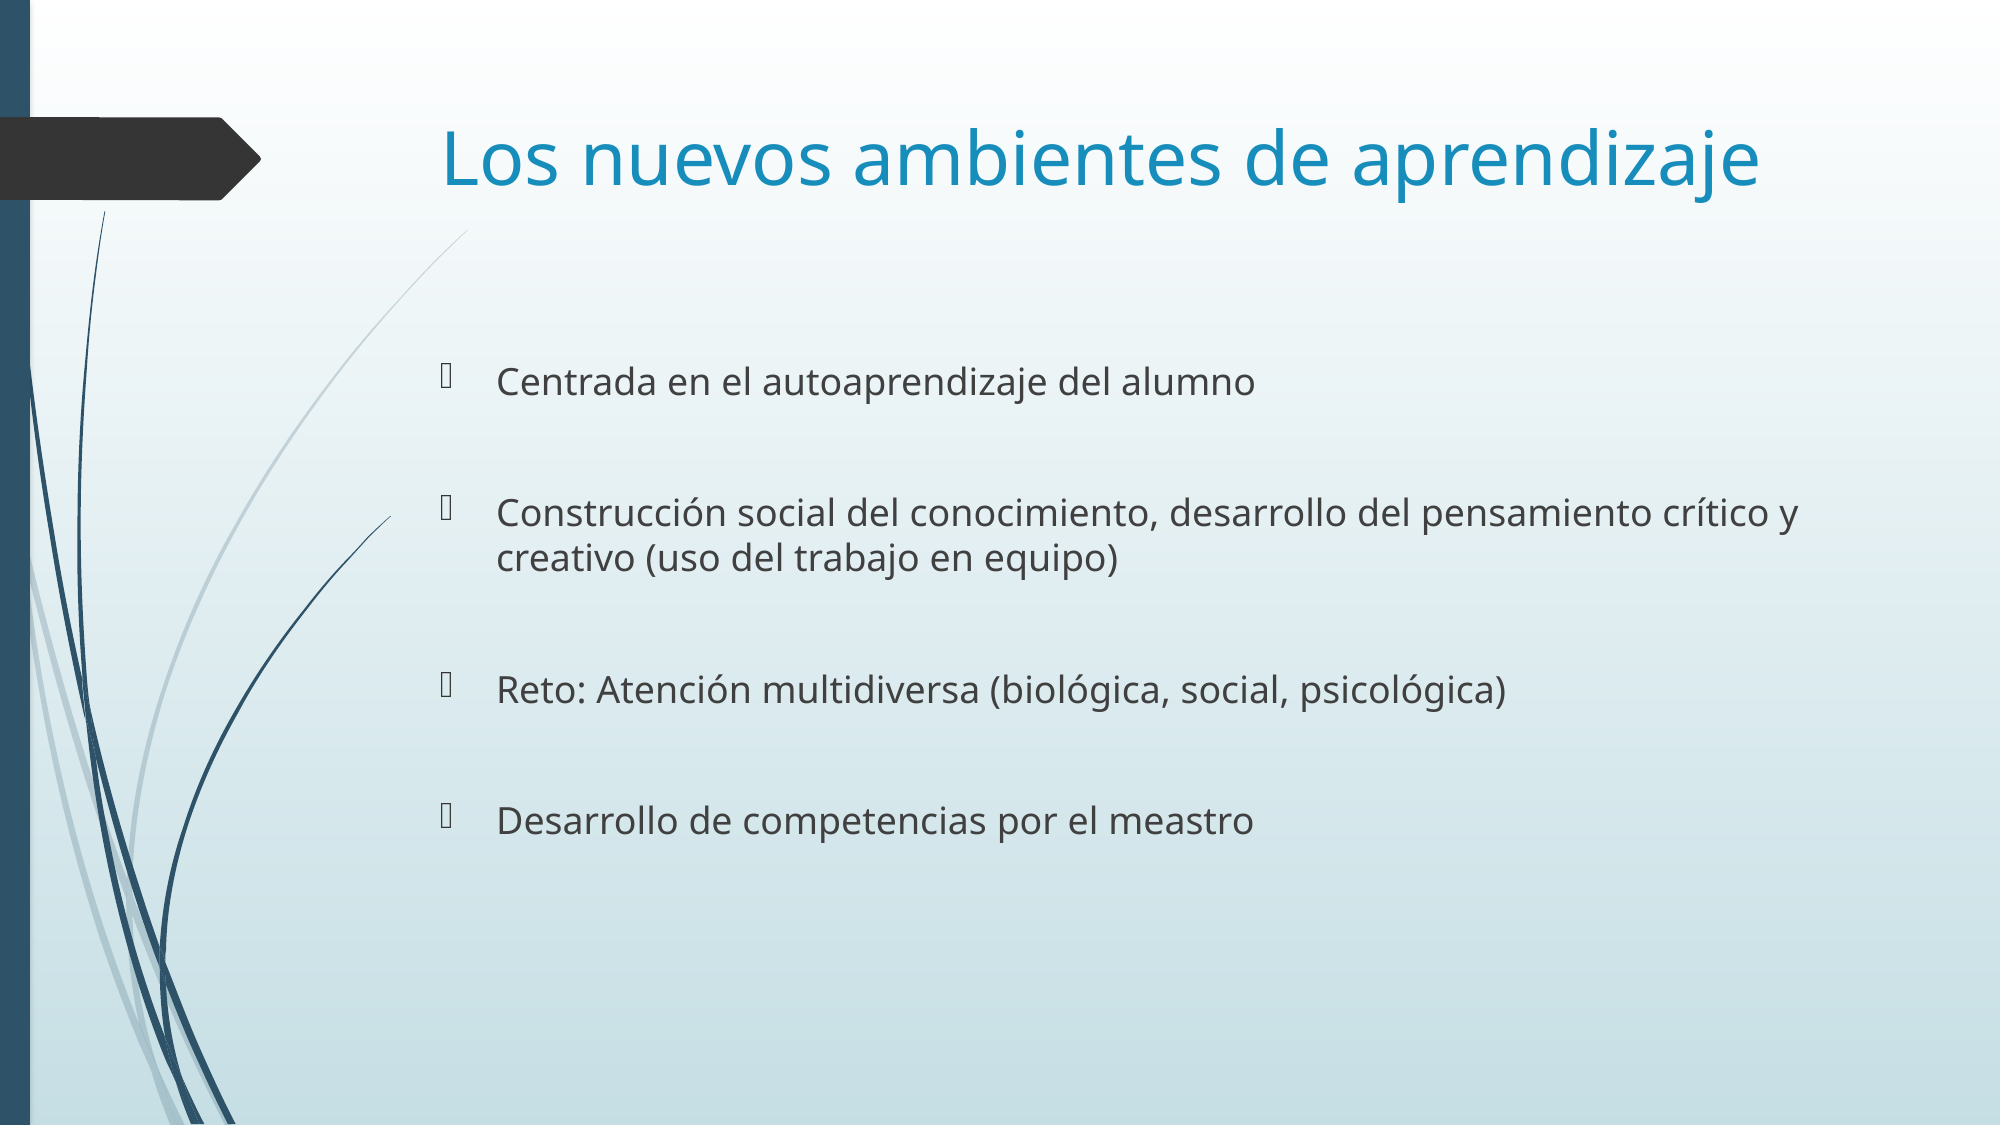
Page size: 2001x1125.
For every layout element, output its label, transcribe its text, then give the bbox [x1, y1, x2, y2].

title Los nuevos ambientes de aprendizaje [425, 102, 1888, 313]
list Centrada en el autoaprendizaje del alumno Construcción social del conocimiento, desarrollo del pensamiento crítico y creativo (uso del trabajo en equipo) Reto: Atención multidiversa (biológica, social, psicológica) Desarrollo de competencias por el meastro [424, 350, 1888, 970]
